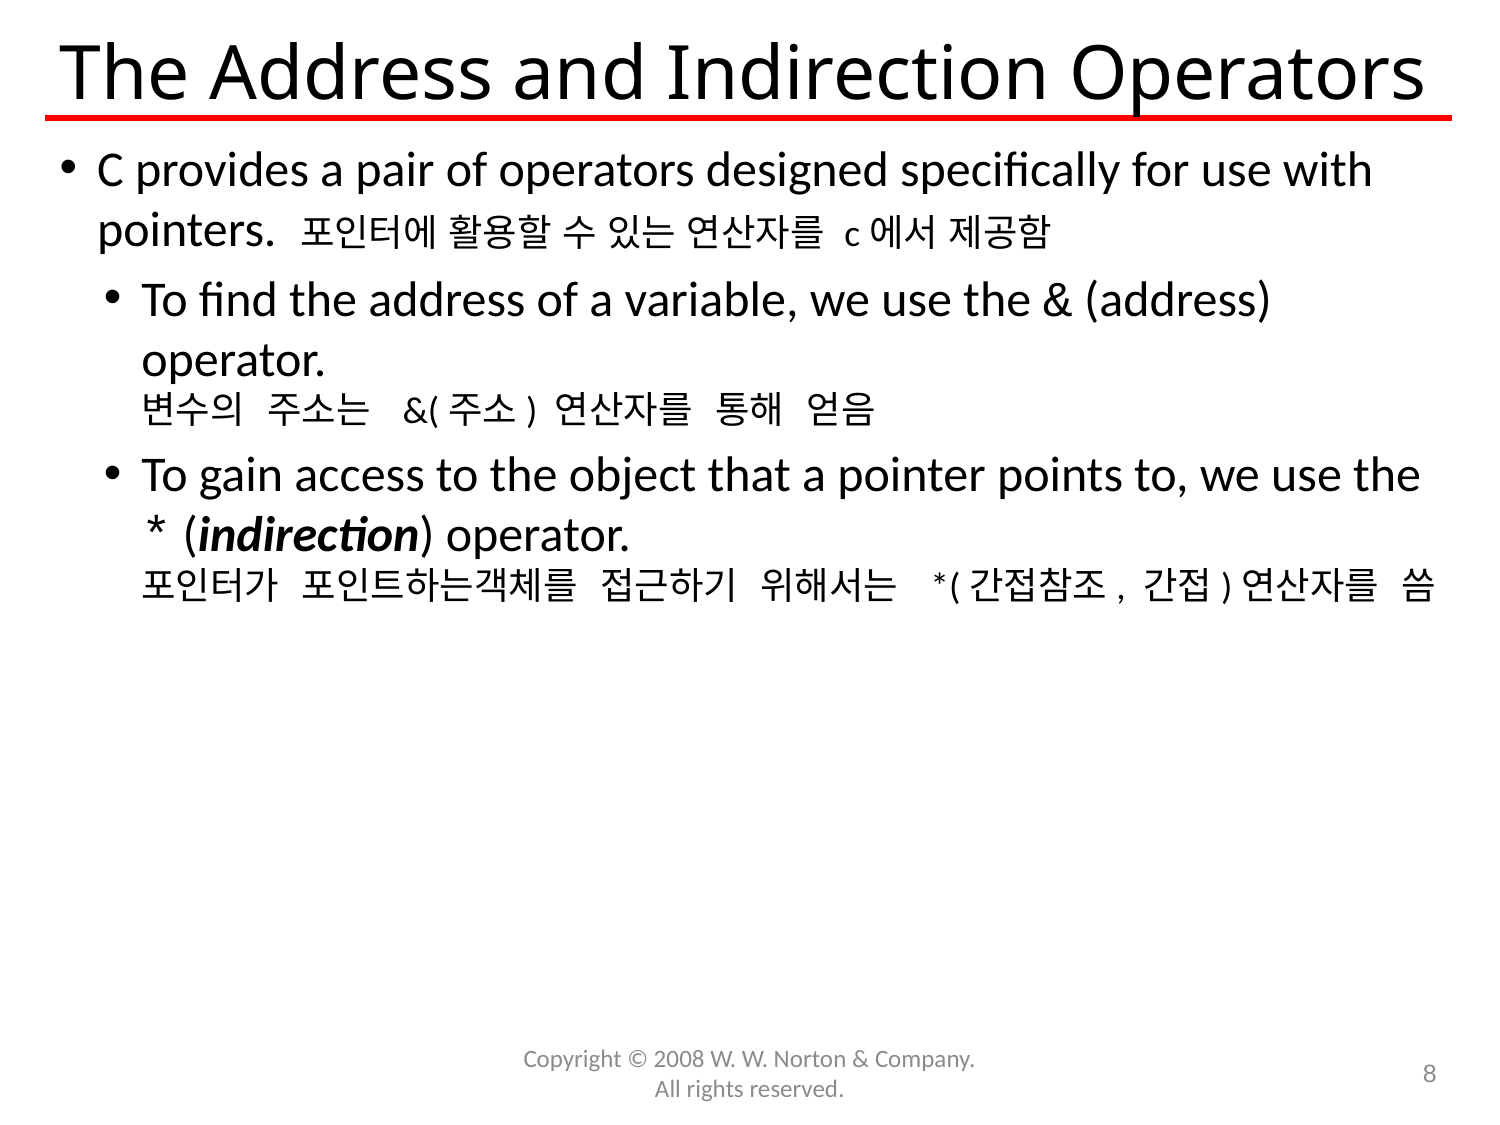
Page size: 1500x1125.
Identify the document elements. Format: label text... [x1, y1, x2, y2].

list C provides a pair of operators designed specifically for use with pointers. 포인터에 활용할 수 있는 연산자를 c에서 제공함 To find the address of a variable, we use the & (address) operator. 변수의 주소는 &(주소) 연산자를 통해 얻음 To gain access to the object that a pointer points to, we use the * (indirection) operator. 포인터가 포인트하는객체를 접근하기 위해서는 *(간접참조, 간접)연산자를 씀 [44, 128, 1452, 1016]
title The Address and Indirection Operators [44, 41, 1452, 109]
slide_number 8 [1059, 1042, 1452, 1103]
footer Copyright © 2008 W. W. Norton & Company. All rights reserved. [496, 1042, 1004, 1103]
